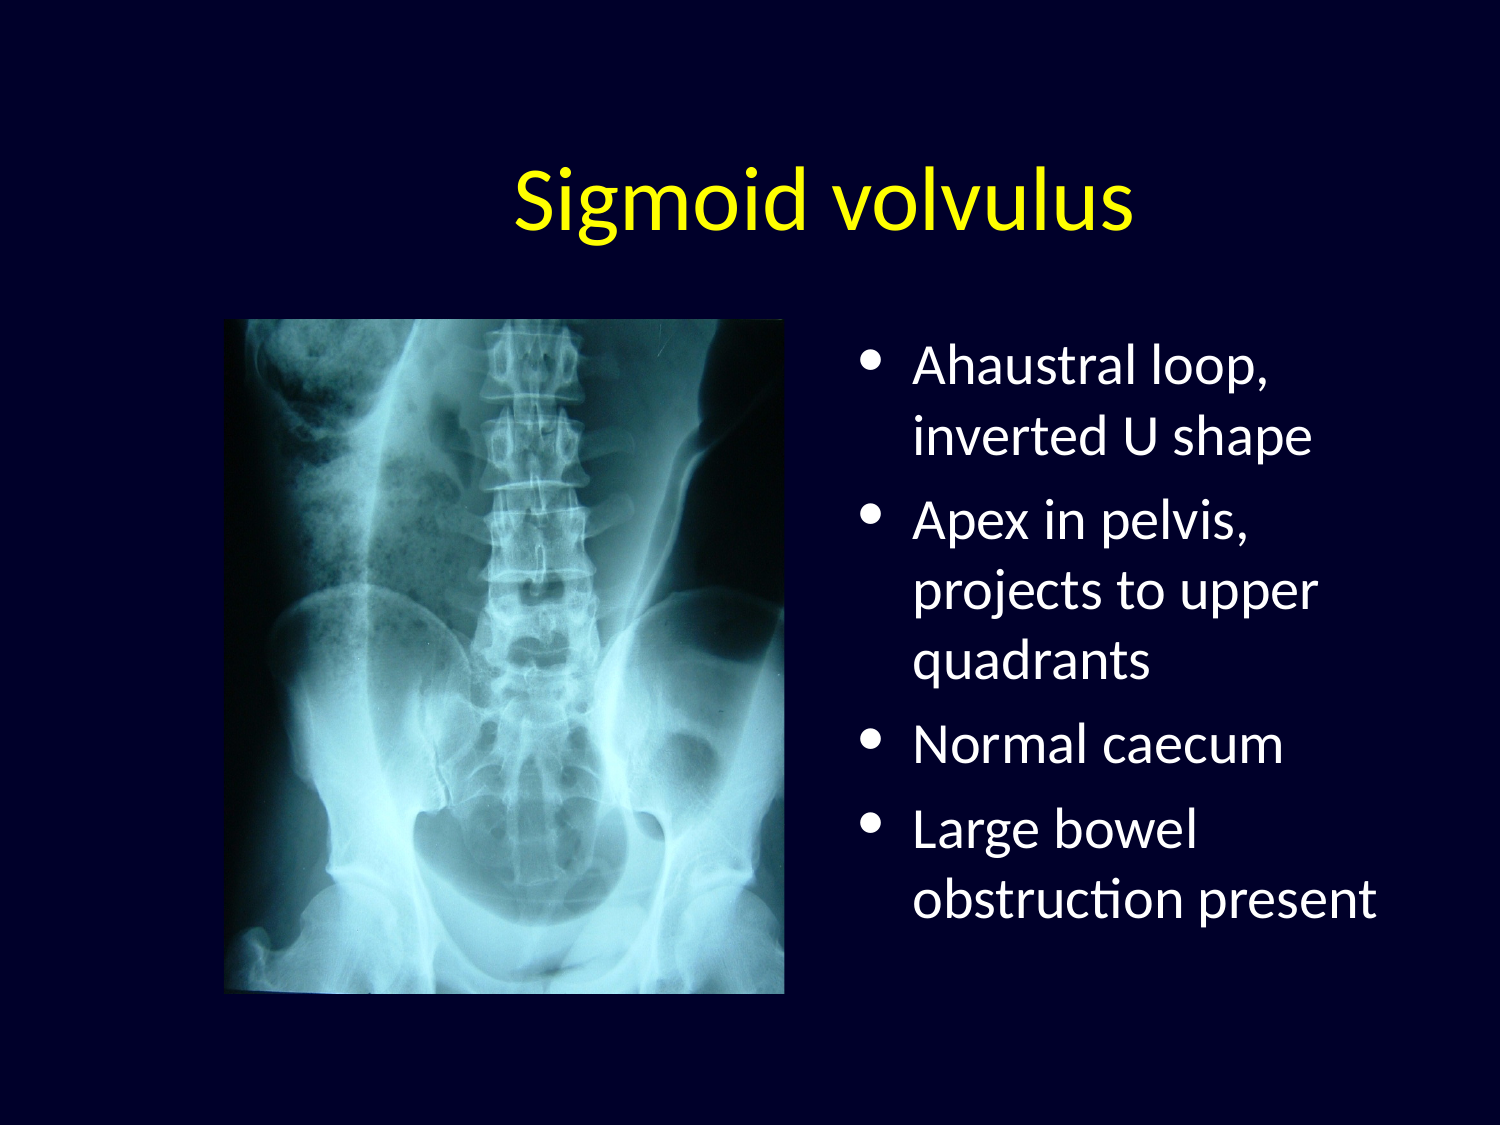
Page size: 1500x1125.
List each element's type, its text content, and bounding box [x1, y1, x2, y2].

text_box Ahaustral loop, inverted U shape Apex in pelvis, projects to upper quadrants Normal caecum Large bowel obstruction present [841, 319, 1467, 995]
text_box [223, 318, 785, 995]
text_box Sigmoid volvulus [187, 99, 1463, 288]
